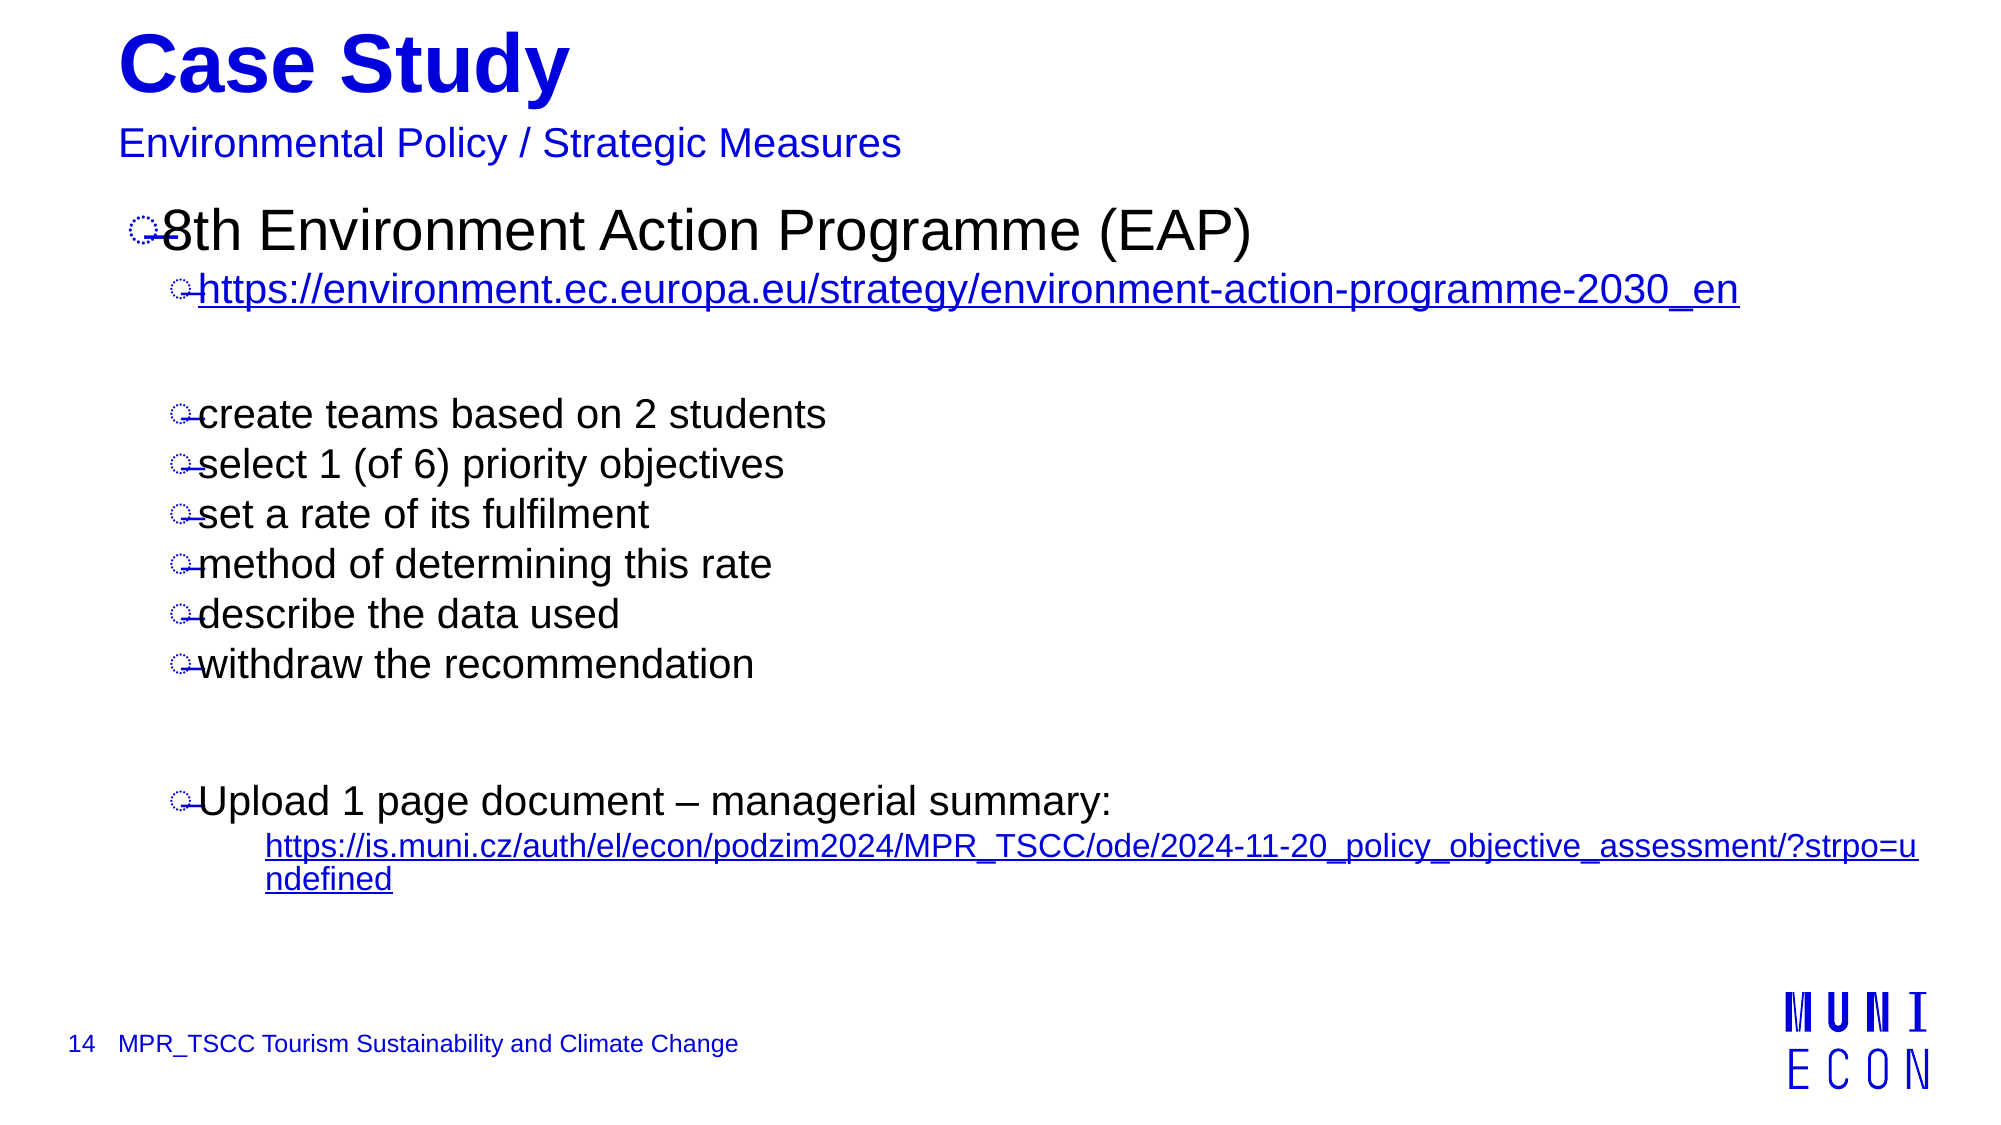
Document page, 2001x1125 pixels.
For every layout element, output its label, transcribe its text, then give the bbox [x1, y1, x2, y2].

slide_number 14 [67, 1021, 110, 1063]
list Environmental Policy / Strategic Measures [118, 118, 1933, 166]
list 8th Environment Action Programme (EAP) https://environment.ec.europa.eu/strategy/environment-action-programme-2030_en create teams based on 2 students select 1 (of 6) priority objectives set a rate of its fulfilment method of determining this rate describe the data used withdraw the recommendation Upload 1 page document – managerial summary: https://is.muni.cz/auth/el/econ/podzim2024/MPR_TSCC/ode/2024-11-20_policy_objective_assessment/?strpo=undefined [115, 187, 1933, 1022]
title Case Study [118, 25, 1883, 113]
footer MPR_TSCC Tourism Sustainability and Climate Change [118, 1022, 1418, 1063]
